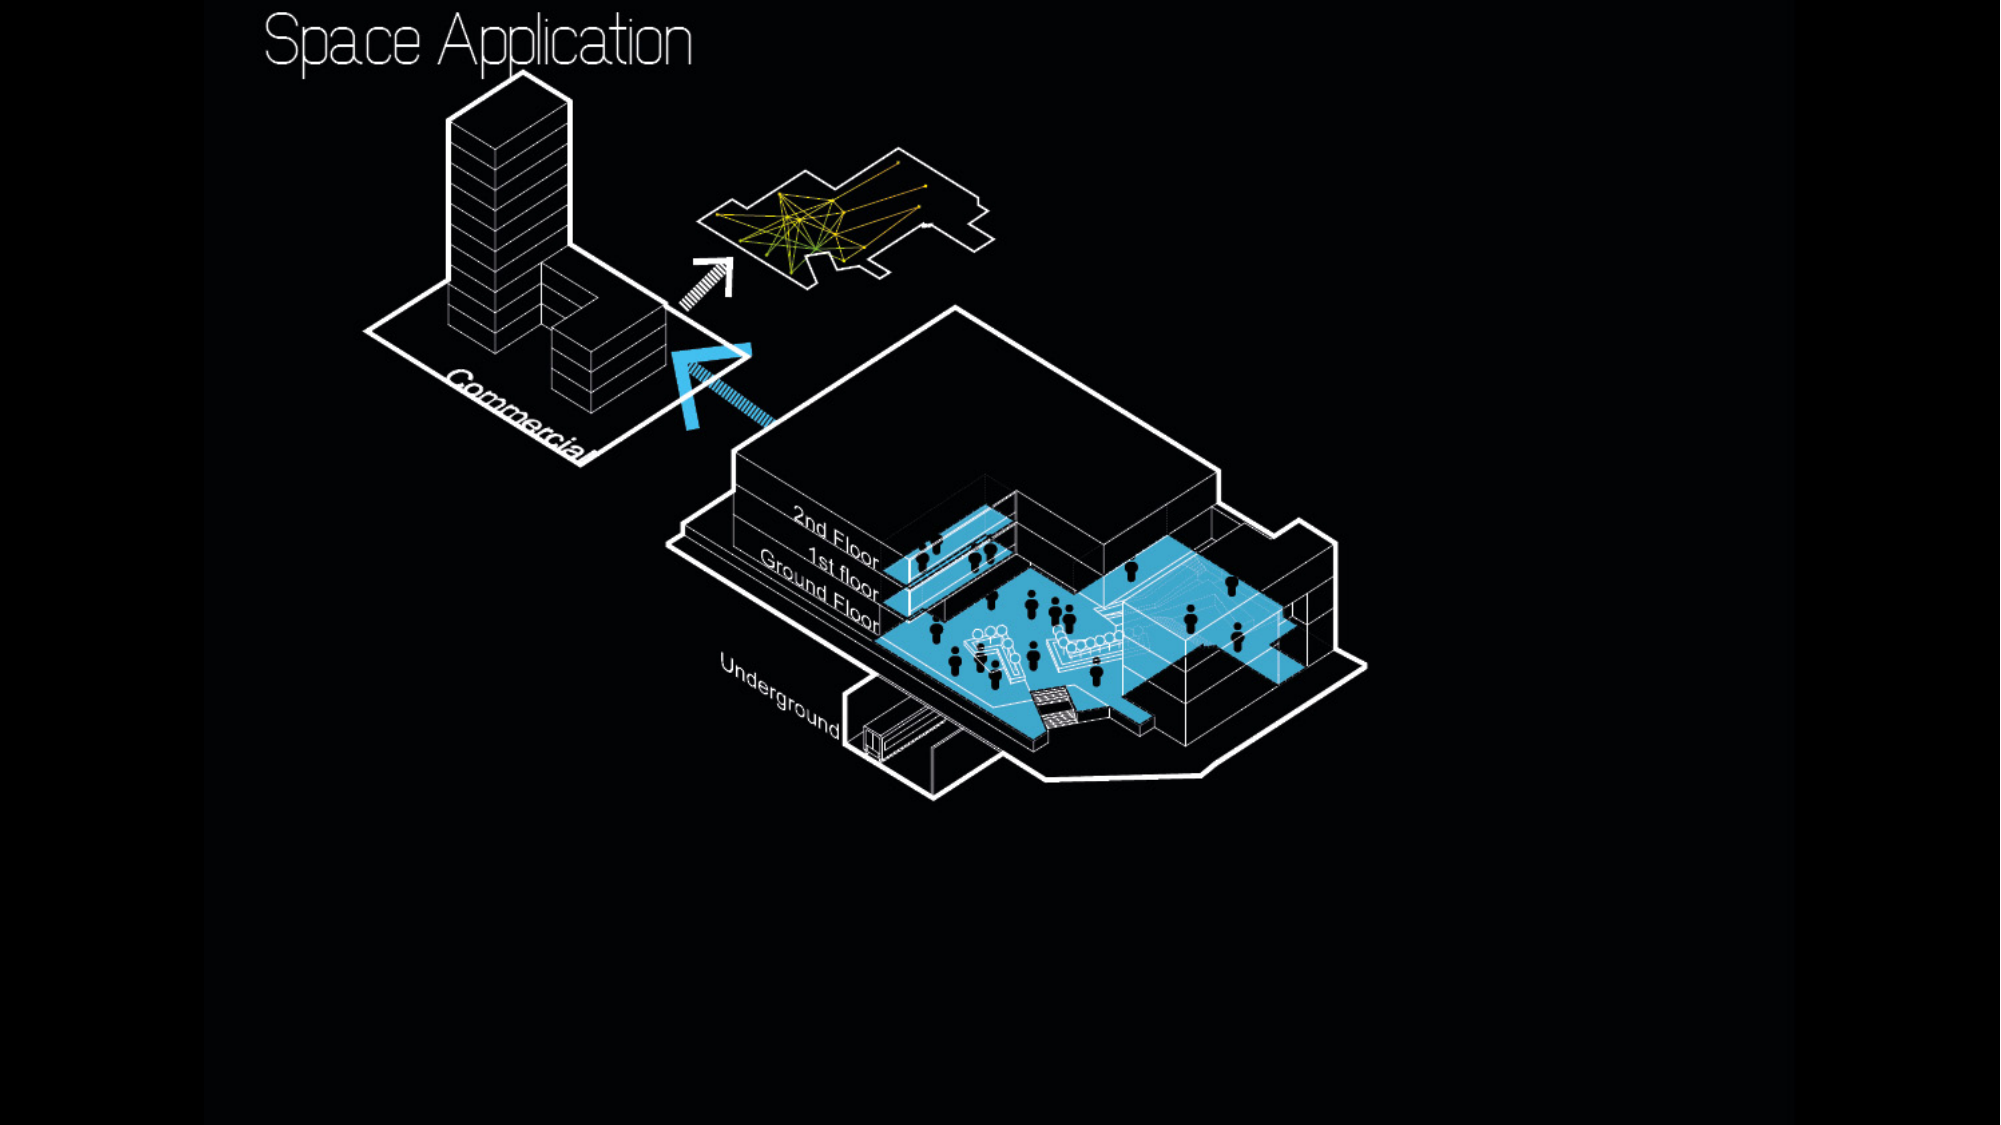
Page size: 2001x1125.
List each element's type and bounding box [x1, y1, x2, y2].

picture [204, 0, 1796, 1125]
